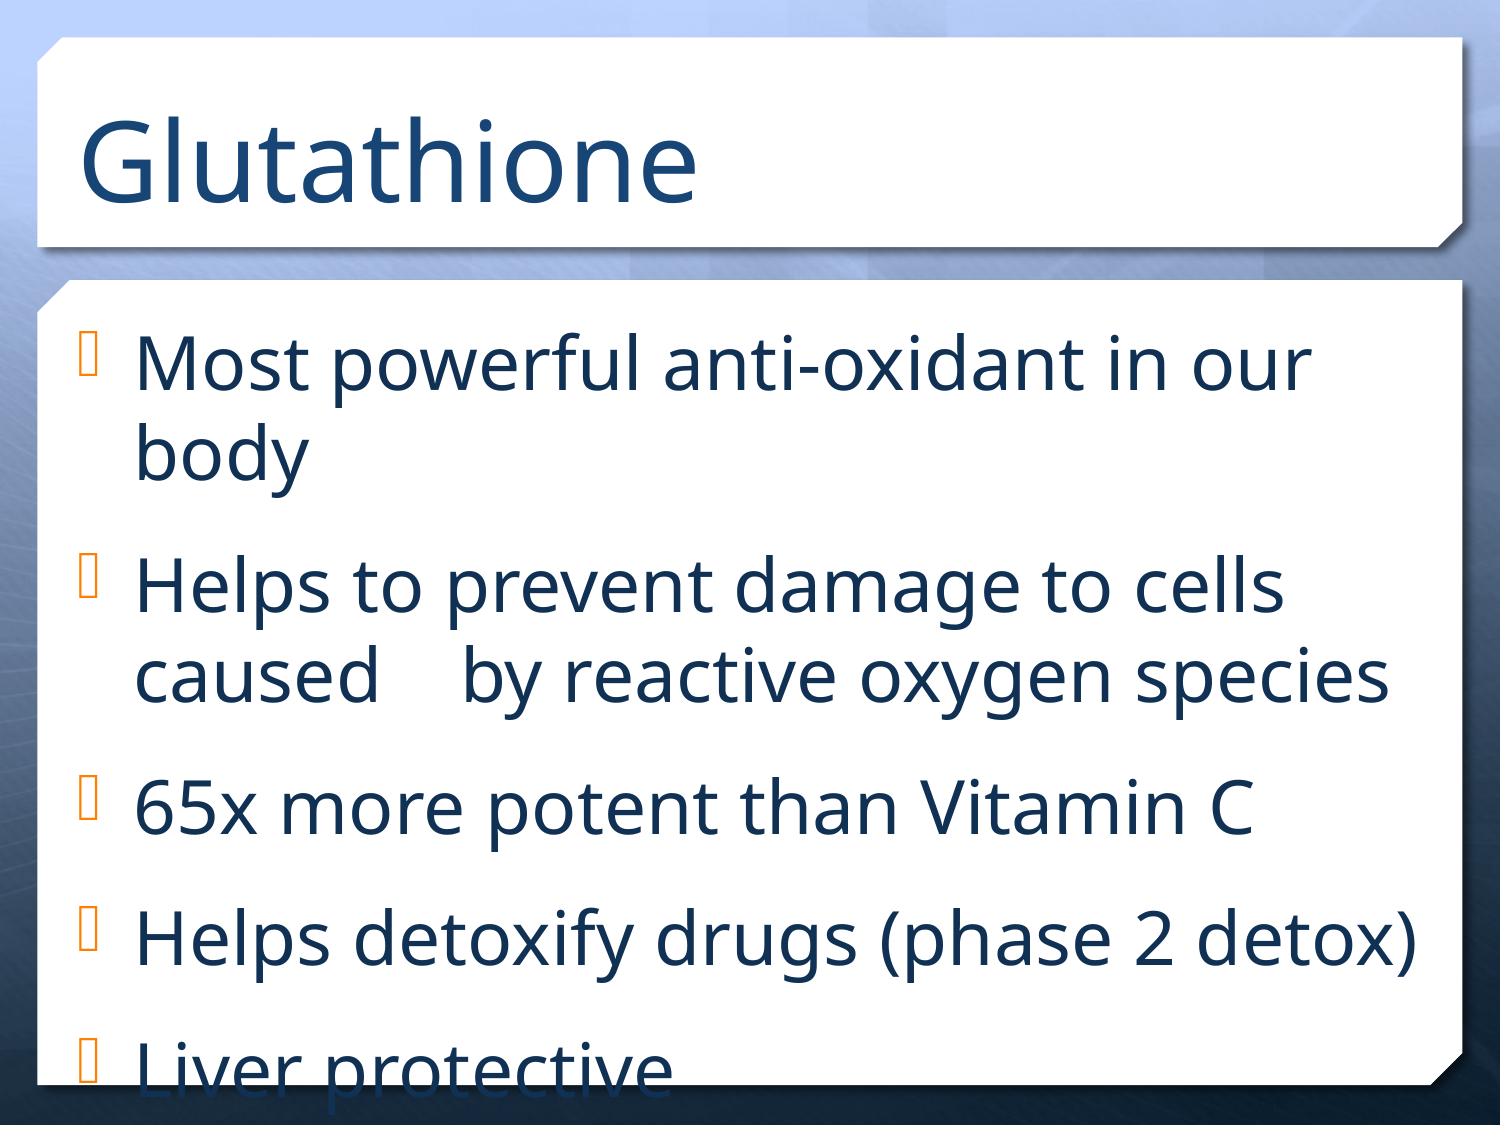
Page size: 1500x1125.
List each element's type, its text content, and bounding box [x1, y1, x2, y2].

title Glutathione [62, 59, 1438, 233]
list Most powerful anti-oxidant in our body Helps to prevent damage to cells caused by reactive oxygen species 65x more potent than Vitamin C Helps detoxify drugs (phase 2 detox) Liver protective [62, 308, 1442, 1107]
